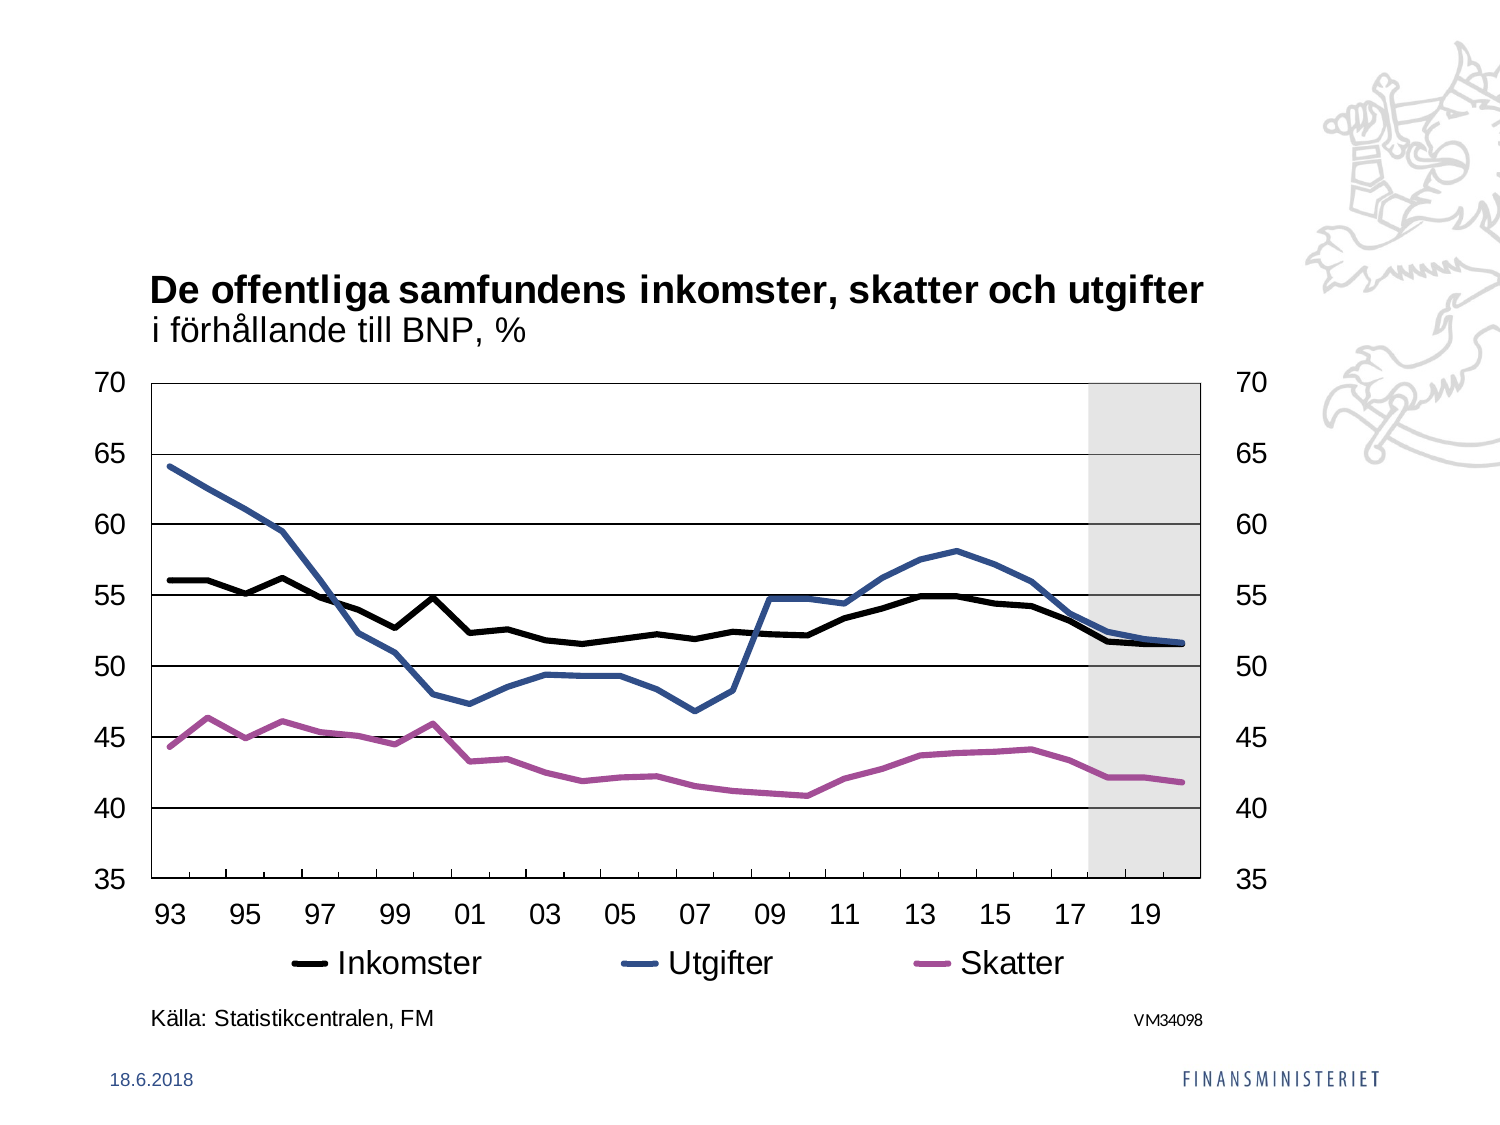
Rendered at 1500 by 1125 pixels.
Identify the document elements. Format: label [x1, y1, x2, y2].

slide_number [94, 1054, 255, 1103]
picture [75, 0, 1500, 1046]
picture [1106, 1064, 1456, 1093]
